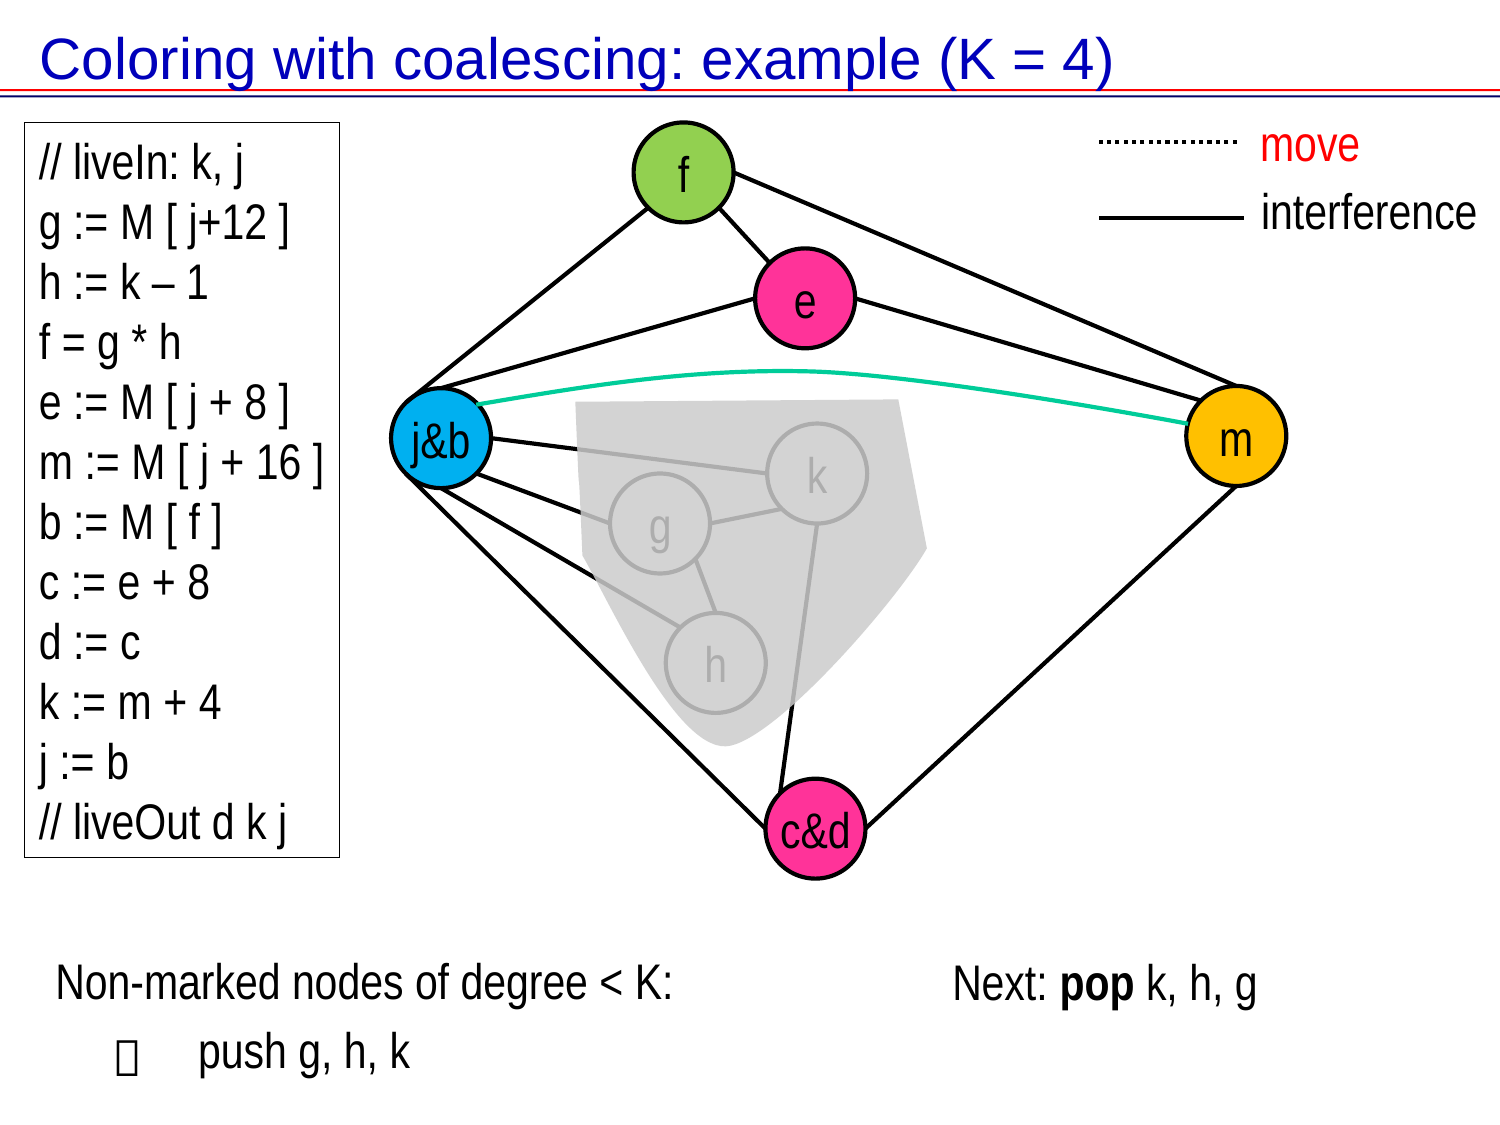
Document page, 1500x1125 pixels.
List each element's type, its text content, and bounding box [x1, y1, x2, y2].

text_box Next: pop k, h, g [937, 943, 1500, 1018]
text_box // liveIn: k, j g := M [ j+12 ] h := k – 1 f = g * h e := M [ j + 8 ] m := M [ j + 16 ] b := M [ f ] c := e + 8 d := c k := m + 4 j := b // liveOut d k j [24, 122, 340, 858]
text_box Non-marked nodes of degree < K: [40, 941, 701, 1017]
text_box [1098, 103, 1377, 171]
title Coloring with coalescing: example (K = 4) [24, 11, 1480, 100]
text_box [390, 122, 1287, 879]
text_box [87, 1010, 428, 1095]
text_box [1099, 171, 1495, 248]
